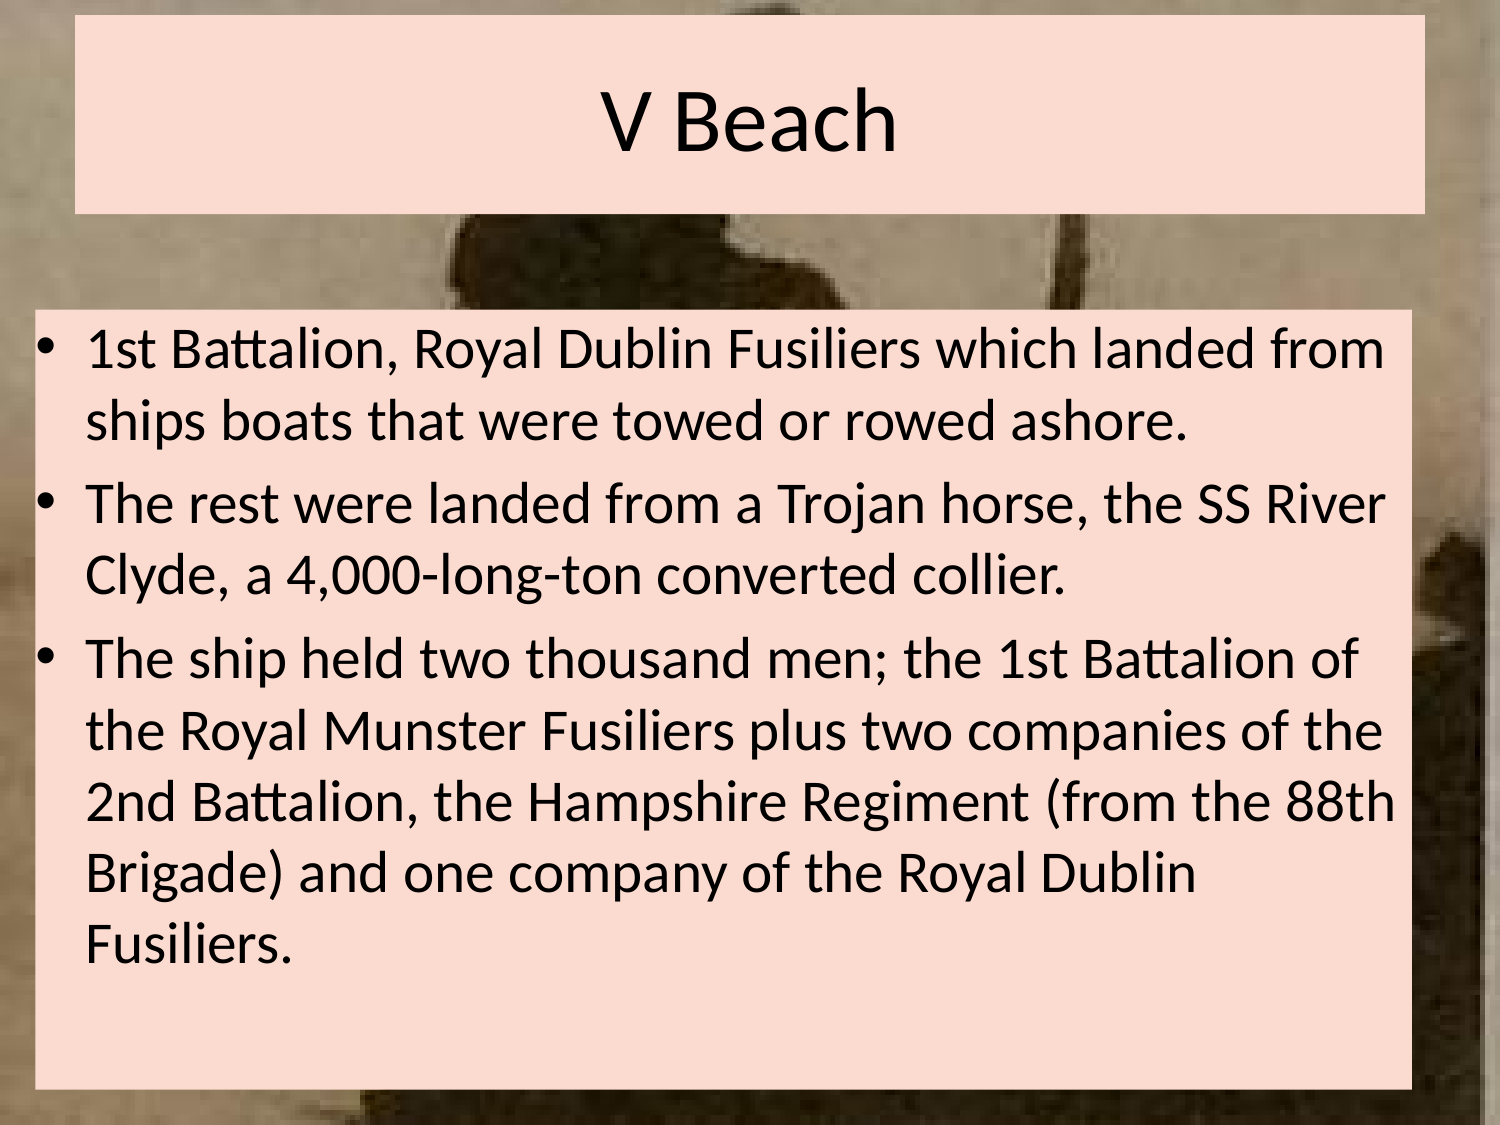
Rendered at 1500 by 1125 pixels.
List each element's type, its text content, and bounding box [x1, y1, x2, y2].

picture [0, 0, 1500, 1125]
list 1st Battalion, Royal Dublin Fusiliers which landed from ships boats that were towed or rowed ashore. The rest were landed from a Trojan horse, the SS River Clyde, a 4,000-long-ton converted collier. The ship held two thousand men; the 1st Battalion of the Royal Munster Fusiliers plus two companies of the 2nd Battalion, the Hampshire Regiment (from the 88th Brigade) and one company of the Royal Dublin Fusiliers. [34, 308, 1413, 1091]
slide_number [1074, 1050, 1426, 1096]
title V Beach [74, 14, 1426, 215]
